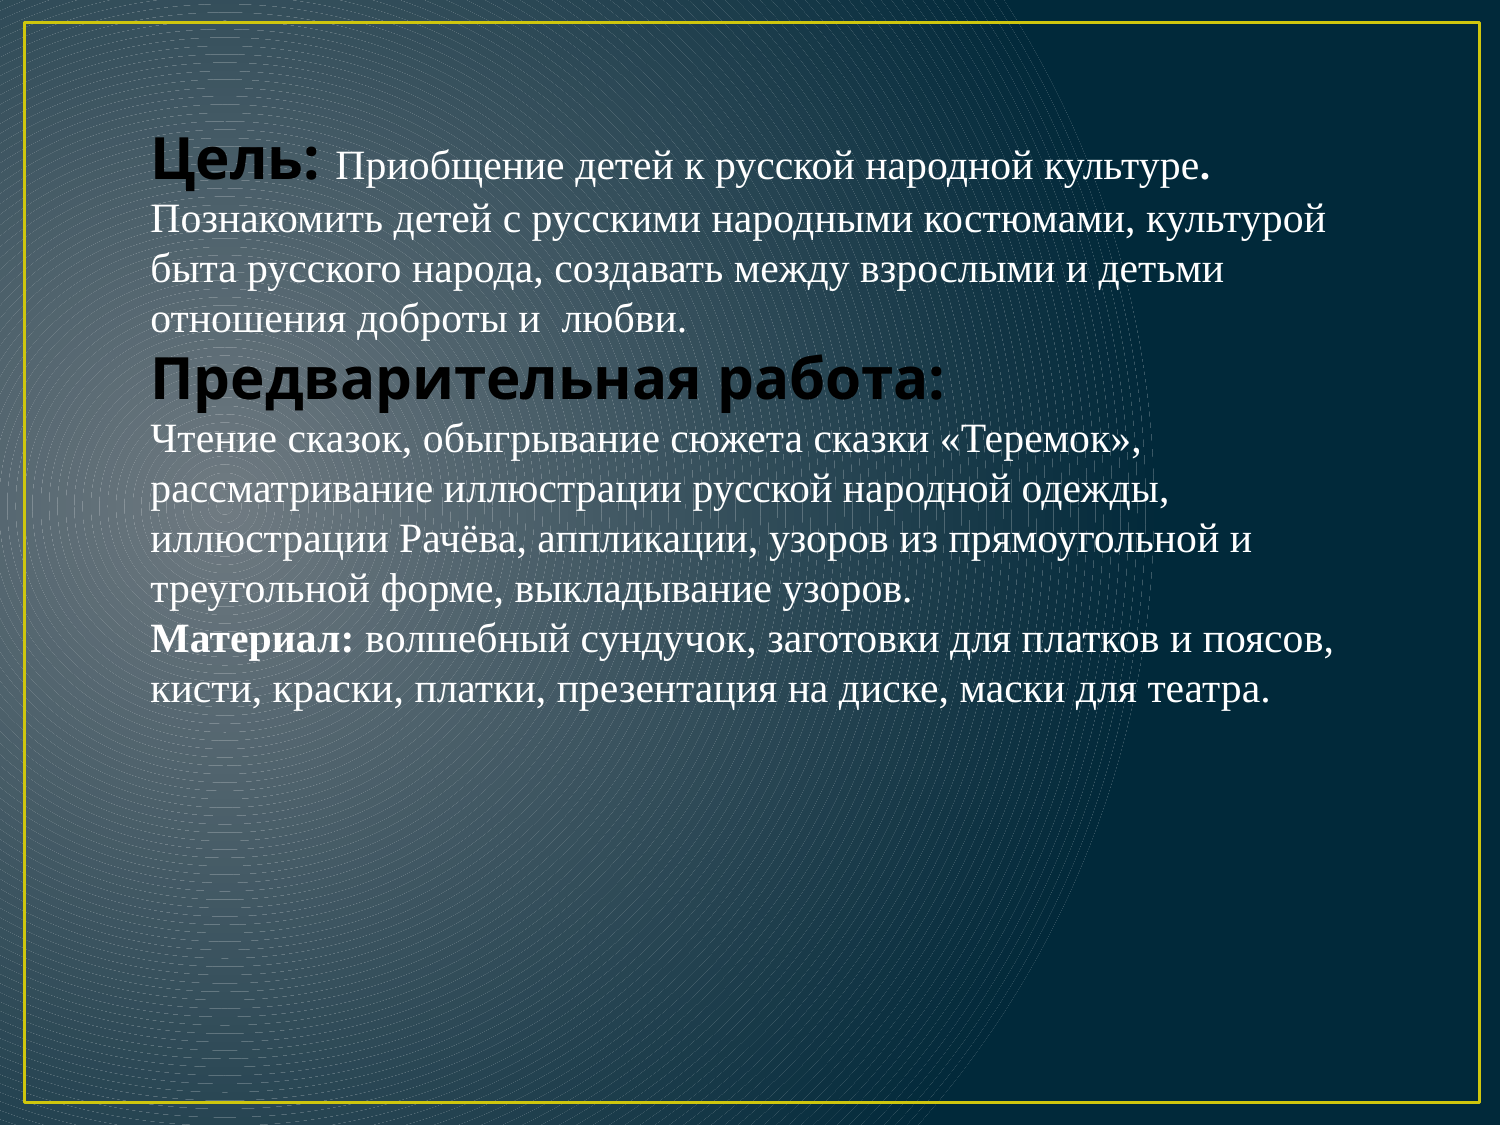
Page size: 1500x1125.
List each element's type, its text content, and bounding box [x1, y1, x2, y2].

text_box Цель: Приобщение детей к русской народной культуре. Познакомить детей с русскими народными костюмами, культурой быта русского народа, создавать между взрослыми и детьми отношения доброты и любви. Предварительная работа: Чтение сказок, обыгрывание сюжета сказки «Теремок», рассматривание иллюстрации русской народной одежды, иллюстрации Рачёва, аппликации, узоров из прямоугольной и треугольной форме, выкладывание узоров. Материал: волшебный сундучок, заготовки для платков и поясов, кисти, краски, платки, презентация на диске, маски для театра. [135, 113, 1365, 719]
